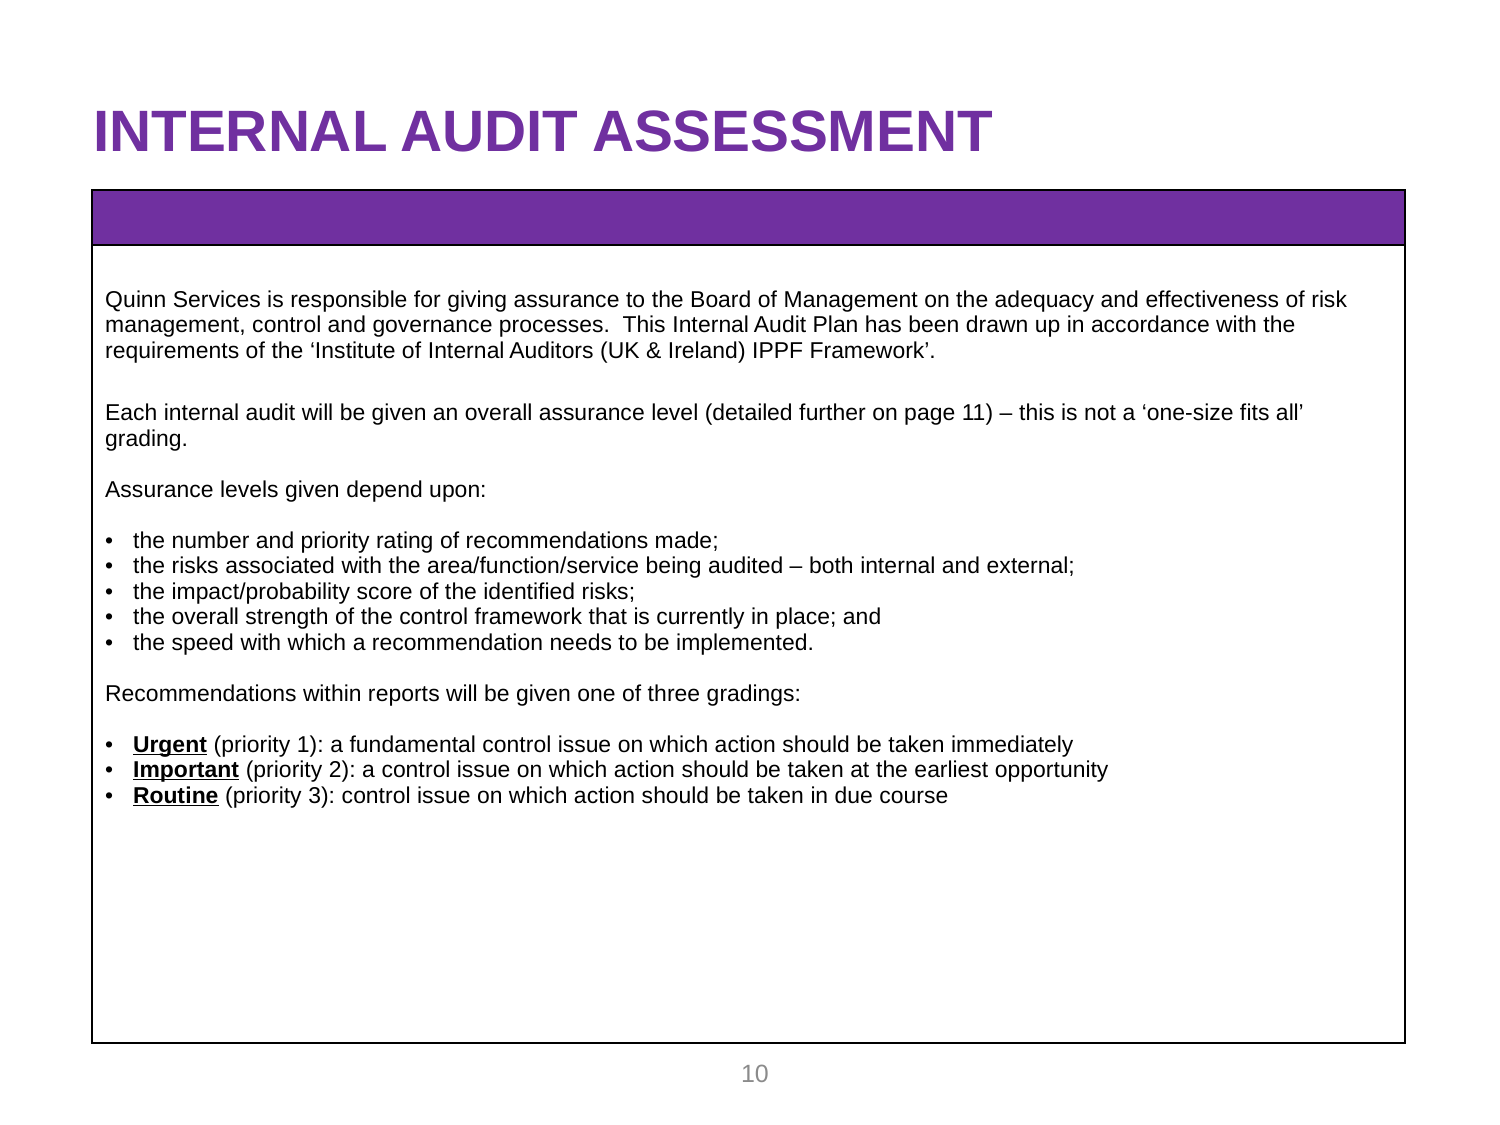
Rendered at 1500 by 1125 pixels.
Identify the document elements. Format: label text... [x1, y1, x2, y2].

slide_number 10 [716, 1042, 784, 1103]
table_cell Quinn Services is responsible for giving assurance to the Board of Management on the adequacy and effectiveness of risk management, control and governance processes. This Internal Audit Plan has been drawn up in accordance with the requirements of the ‘Institute of Internal Auditors (UK & Ireland) IPPF Framework’. Each internal audit will be given an overall assurance level (detailed further on page 11) – this is not a ‘one-size fits all’ grading. Assurance levels given depend upon: the number and priority rating of recommendations made; the risks associated with the area/function/service being audited – both internal and external; the impact/probability score of the identified risks; the overall strength of the control framework that is currently in place; and the speed with which a recommendation needs to be implemented. Recommendations within reports will be given one of three gradings: Urgent (priority 1): a fundamental control issue on which action should be taken immediately Important (priority 2): a control issue on which action should be taken at the earliest opportunity Routine (priority 3): control issue on which action should be taken in due course [93, 246, 1404, 1042]
table_header [93, 191, 1404, 244]
text_box INTERNAL AUDIT ASSESSMENT [93, 101, 1407, 165]
